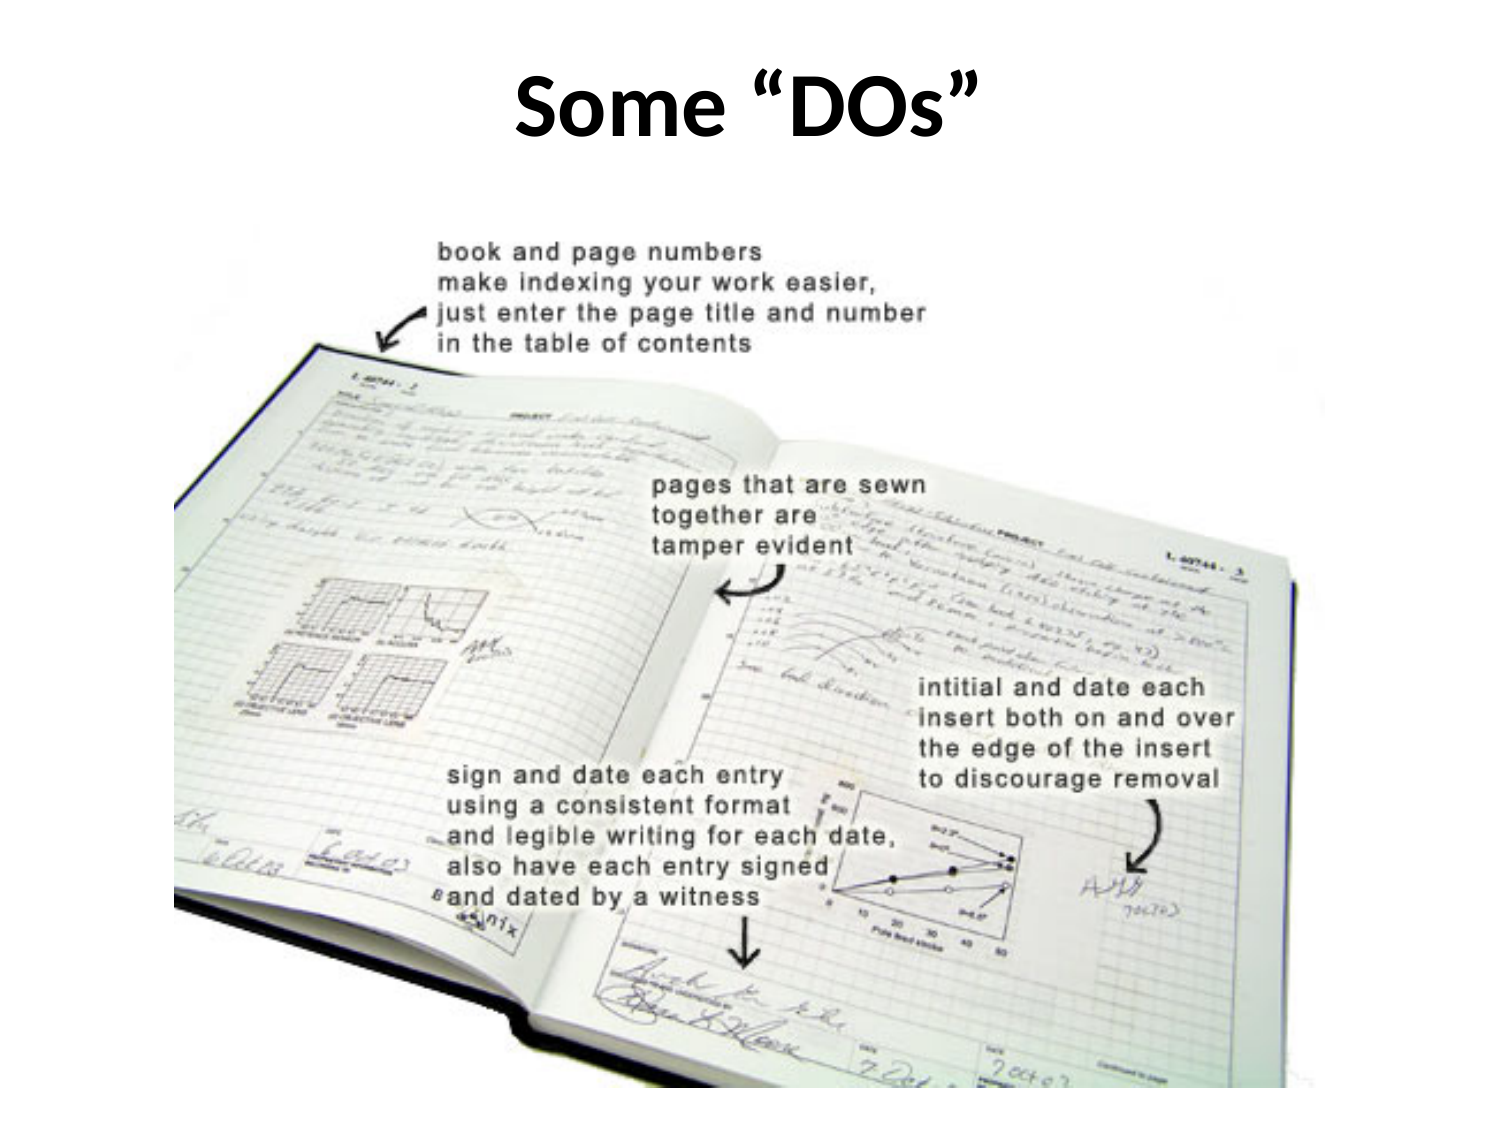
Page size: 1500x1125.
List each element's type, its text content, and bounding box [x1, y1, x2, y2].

picture [174, 224, 1326, 1088]
title Some “DOs” [112, 37, 1388, 163]
